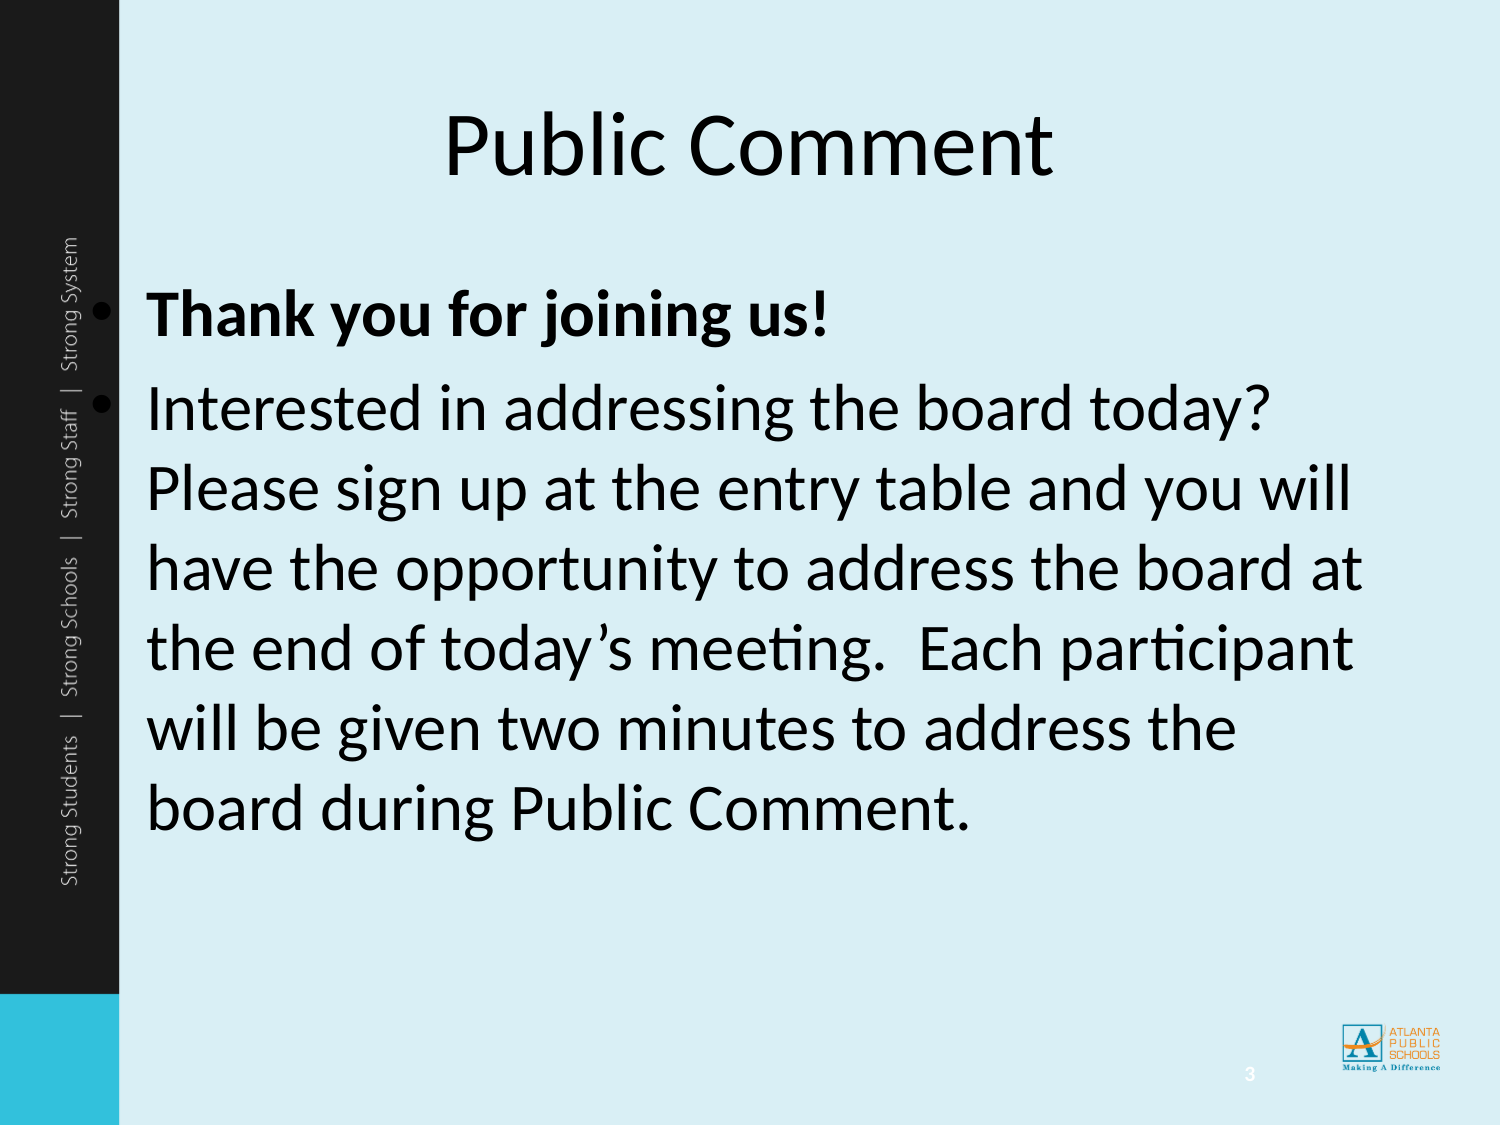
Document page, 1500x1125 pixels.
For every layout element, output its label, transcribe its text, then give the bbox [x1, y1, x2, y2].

title Public Comment [75, 45, 1425, 233]
slide_number 3 [1074, 1042, 1425, 1103]
picture [0, 0, 1500, 1125]
list Thank you for joining us! Interested in addressing the board today? Please sign up at the entry table and you will have the opportunity to address the board at the end of today’s meeting. Each participant will be given two minutes to address the board during Public Comment. [75, 262, 1425, 1005]
